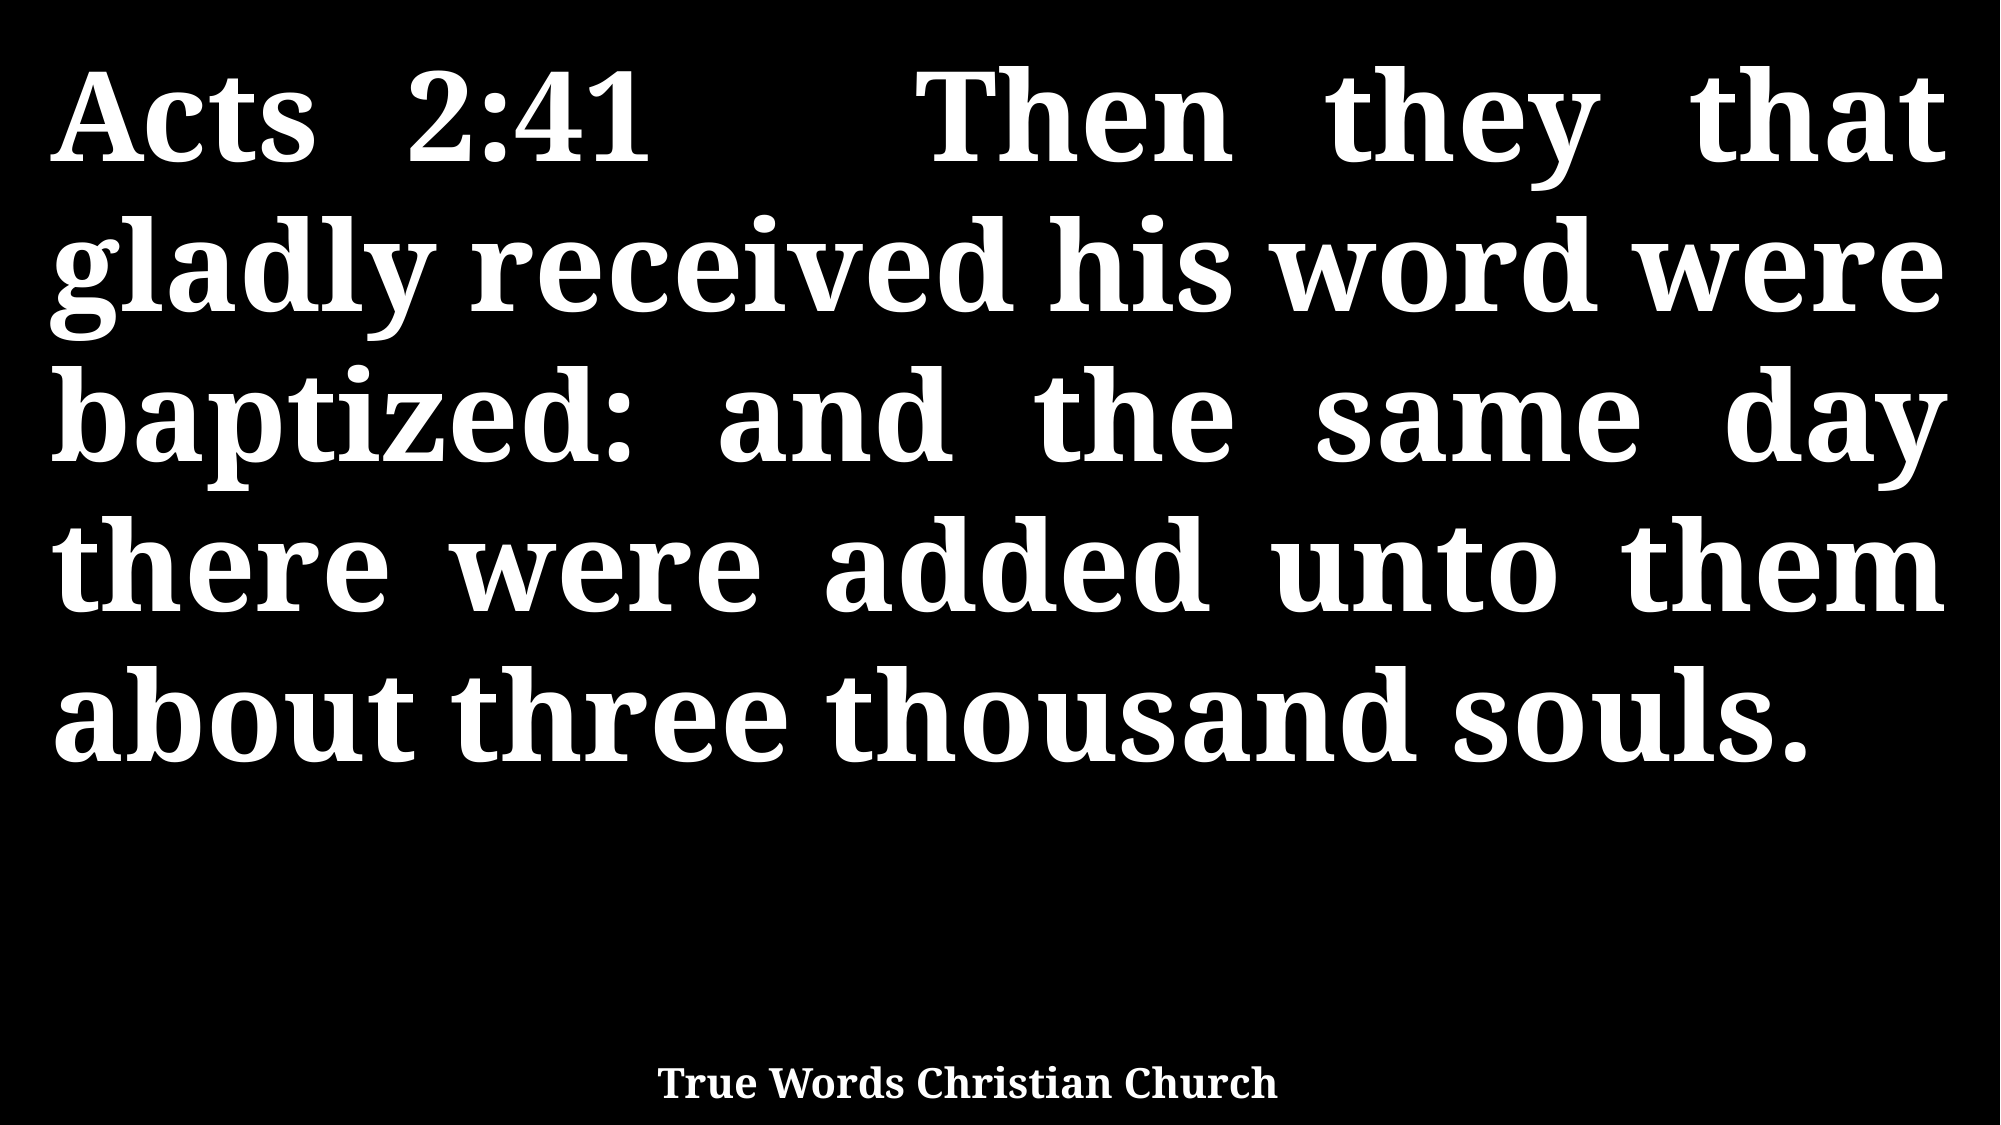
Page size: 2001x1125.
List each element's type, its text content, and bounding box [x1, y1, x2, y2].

text_box Acts 2:41 Then they that gladly received his word were baptized: and the same day there were added unto them about three thousand souls. [35, 29, 1965, 795]
text_box True Words Christian Church [642, 1049, 1294, 1114]
